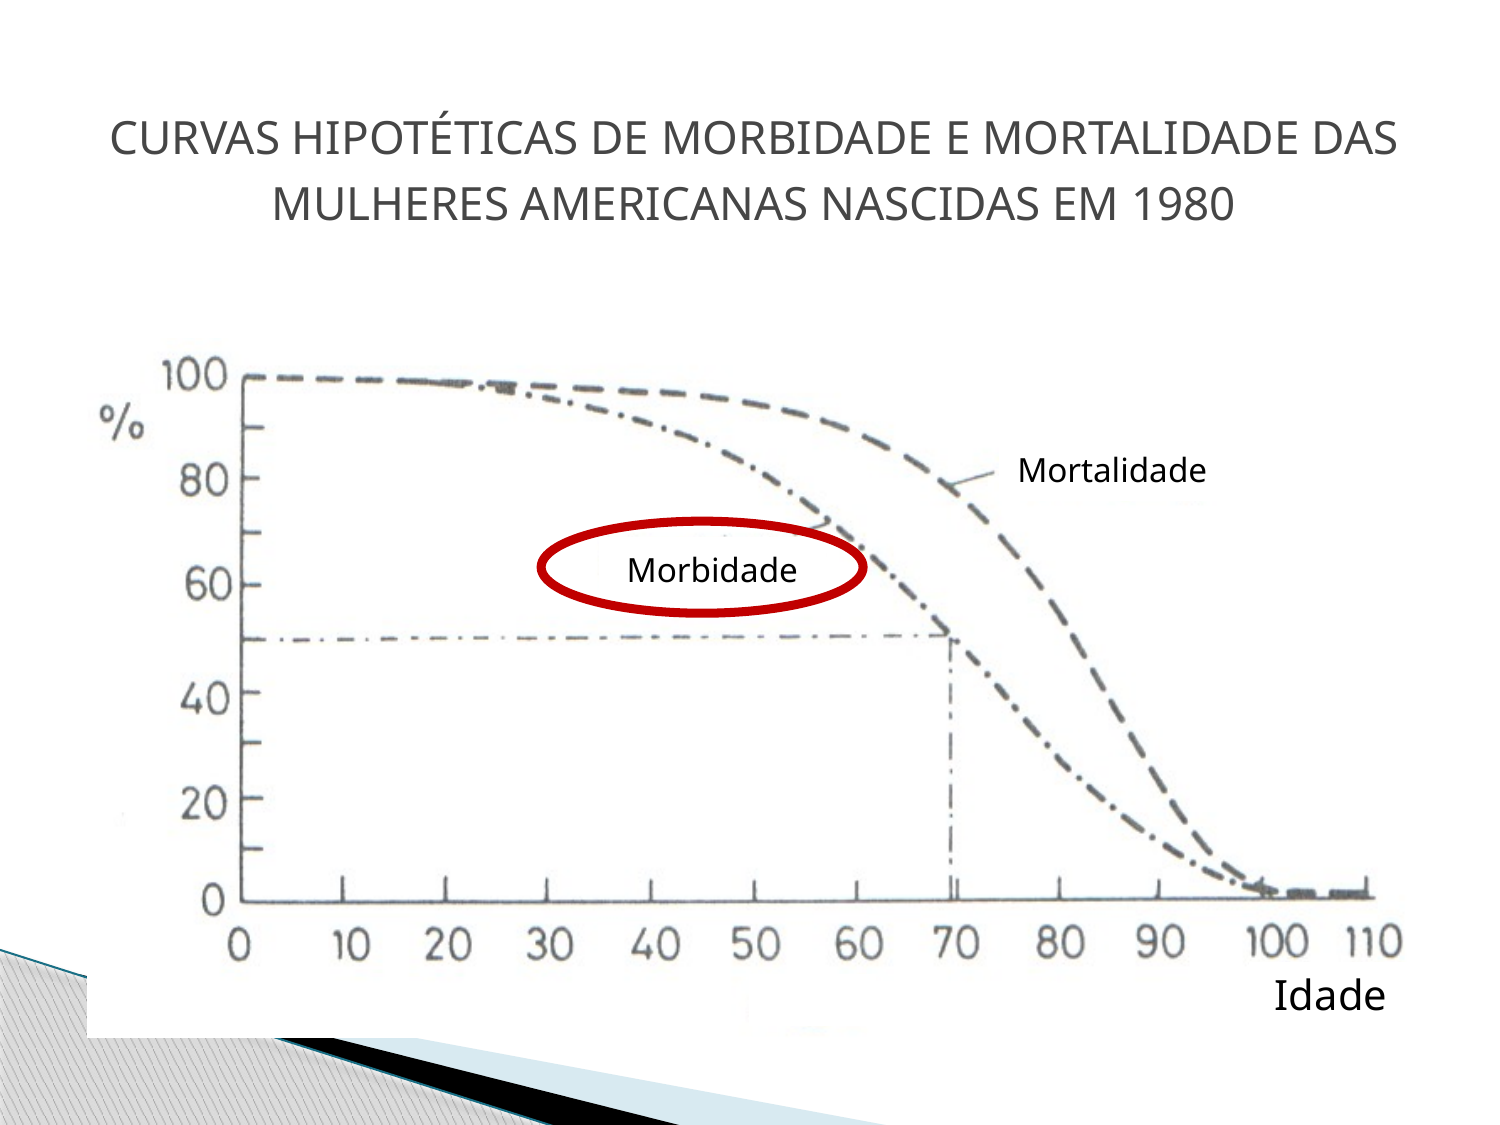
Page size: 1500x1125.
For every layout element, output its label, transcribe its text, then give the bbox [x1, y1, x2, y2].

text_box CURVAS HIPOTÉTICAS DE MORBIDADE E MORTALIDADE DAS MULHERES AMERICANAS NASCIDAS EM 1980 [61, 90, 1447, 237]
picture [87, 338, 1426, 1038]
